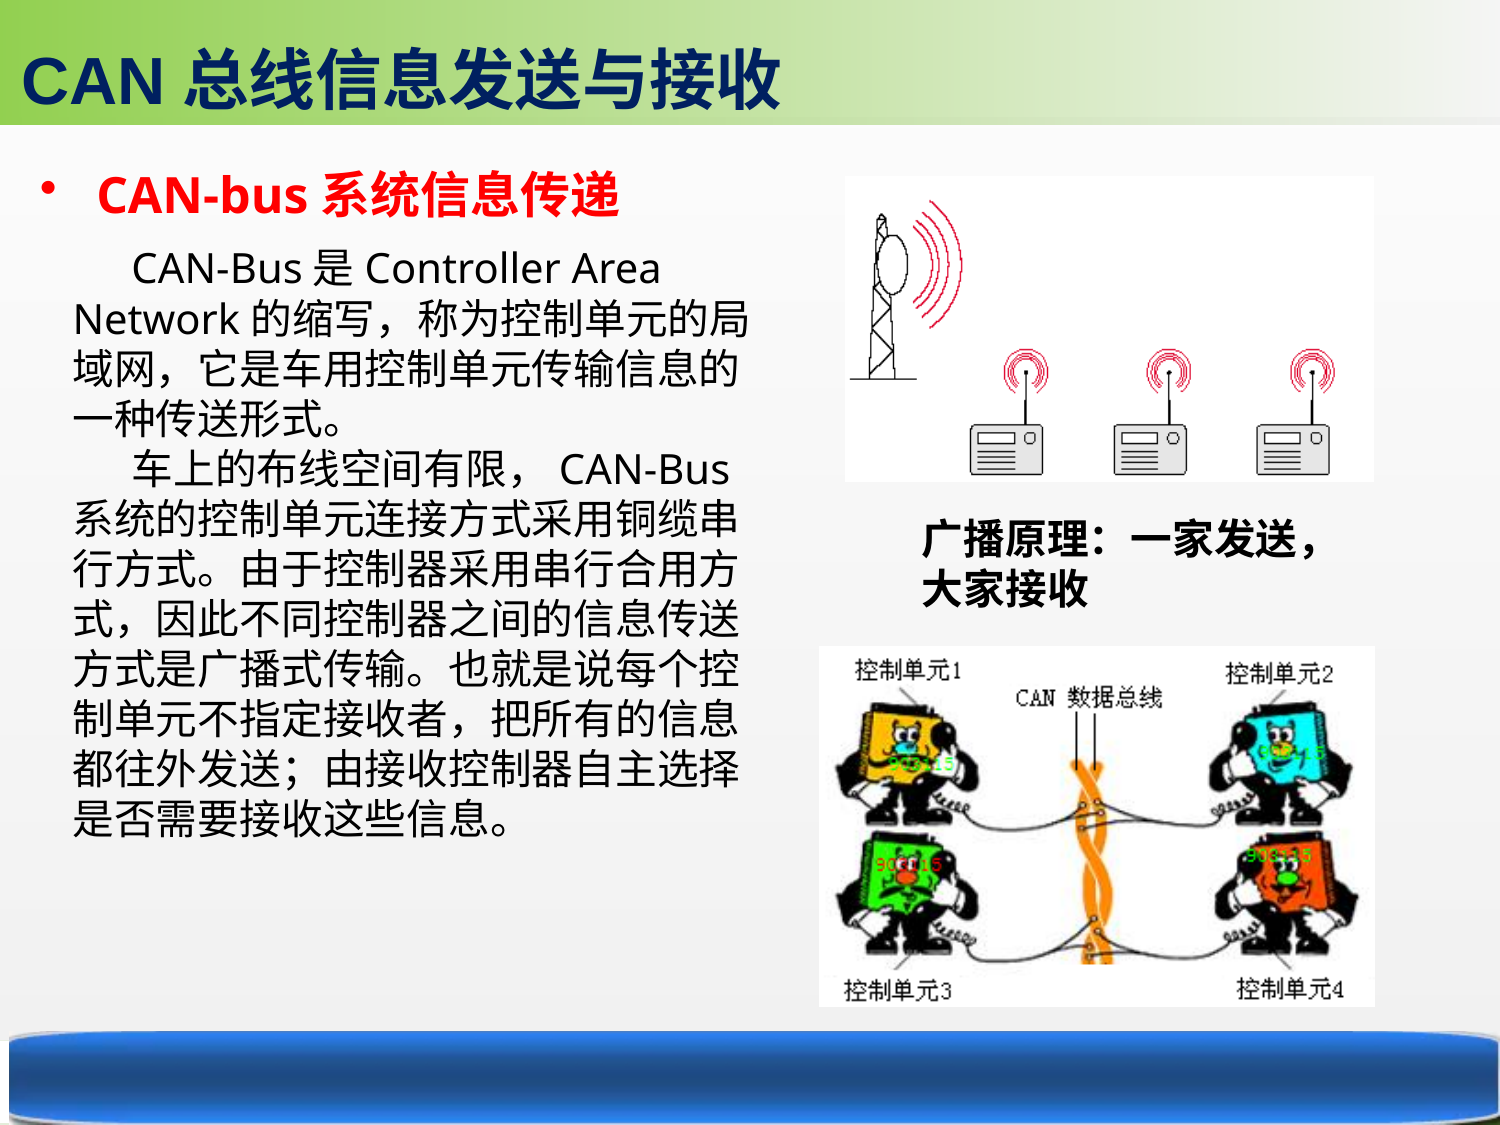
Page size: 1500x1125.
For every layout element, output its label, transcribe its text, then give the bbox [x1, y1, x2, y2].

text_box CAN-Bus是Controller Area Network的缩写，称为控制单元的局域网，它是车用控制单元传输信息的一种传送形式。 车上的布线空间有限，CAN-Bus系统的控制单元连接方式采用铜缆串行方式。由于控制器采用串行合用方式，因此不同控制器之间的信息传送方式是广播式传输。也就是说每个控制单元不指定接收者，把所有的信息都往外发送；由接收控制器自主选择是否需要接收这些信息。 [57, 234, 771, 1007]
picture [819, 646, 1375, 1008]
text_box 广播原理：一家发送，大家接收 [909, 506, 1333, 619]
picture [844, 176, 1375, 482]
text_box CAN-bus系统信息传递 [39, 161, 621, 224]
text_box CAN总线信息发送与接收 [0, 30, 811, 126]
picture [0, 1031, 1500, 1125]
